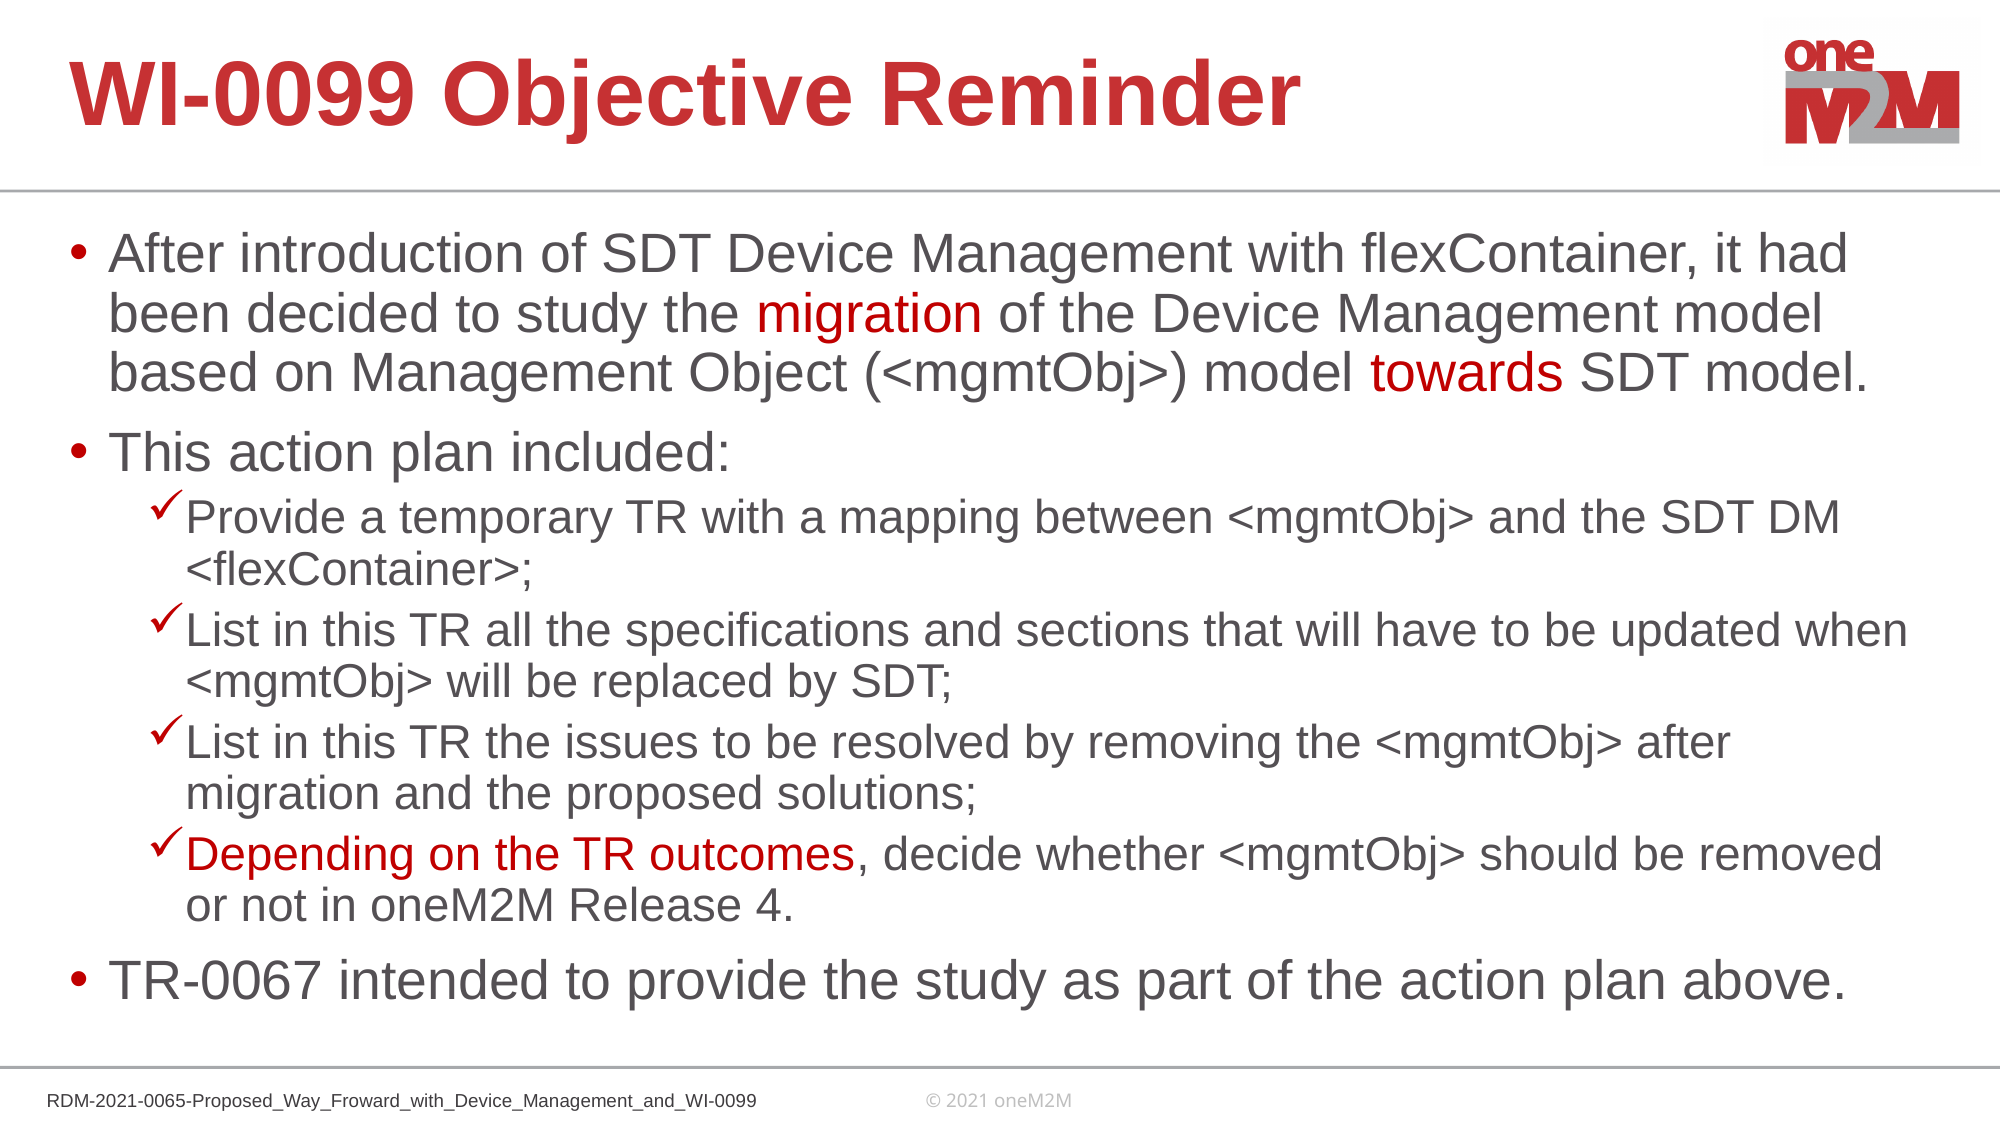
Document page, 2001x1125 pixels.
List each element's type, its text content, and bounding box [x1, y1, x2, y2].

list After introduction of SDT Device Management with flexContainer, it had been decided to study the migration of the Device Management model based on Management Object (<mgmtObj>) model towards SDT model. This action plan included: Provide a temporary TR with a mapping between <mgmtObj> and the SDT DM <flexContainer>; List in this TR all the specifications and sections that will have to be updated when <mgmtObj> will be replaced by SDT; List in this TR the issues to be resolved by removing the <mgmtObj> after migration and the proposed solutions; Depending on the TR outcomes, decide whether <mgmtObj> should be removed or not in oneM2M Release 4. TR-0067 intended to provide the study as part of the action plan above. [54, 217, 1936, 1029]
title WI-0099 Objective Reminder [54, 0, 1343, 193]
picture [1763, 17, 1981, 166]
